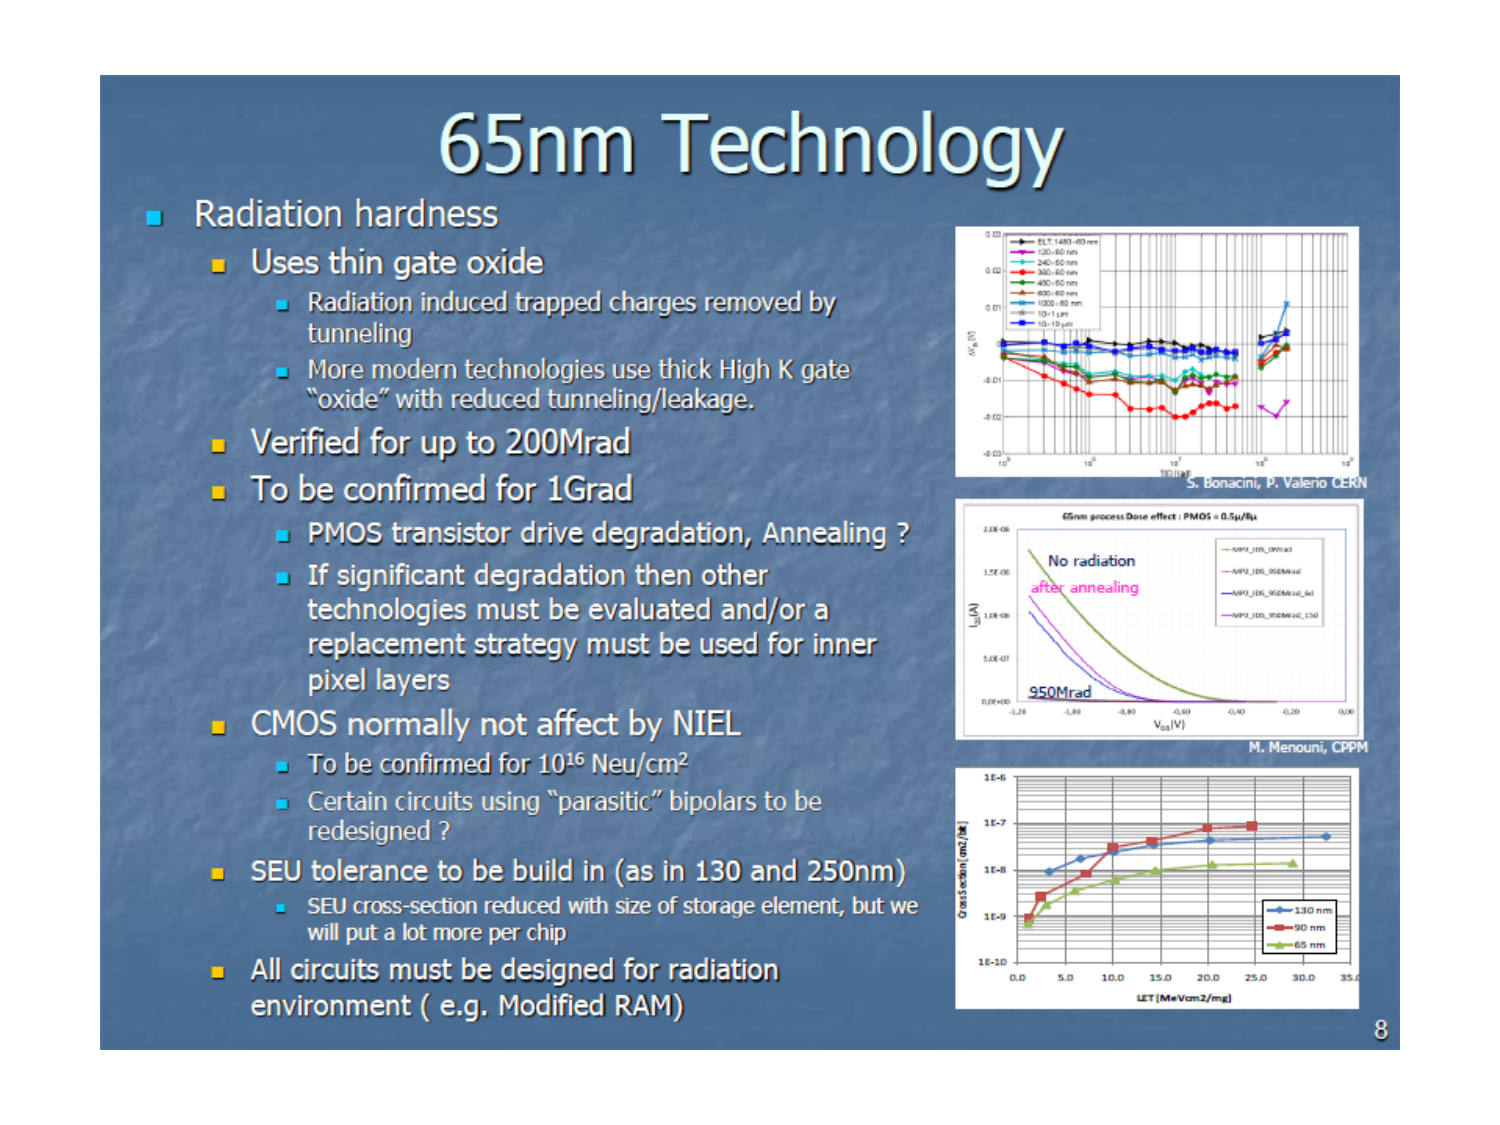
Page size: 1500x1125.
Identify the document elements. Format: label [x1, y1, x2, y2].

picture [100, 75, 1400, 1050]
